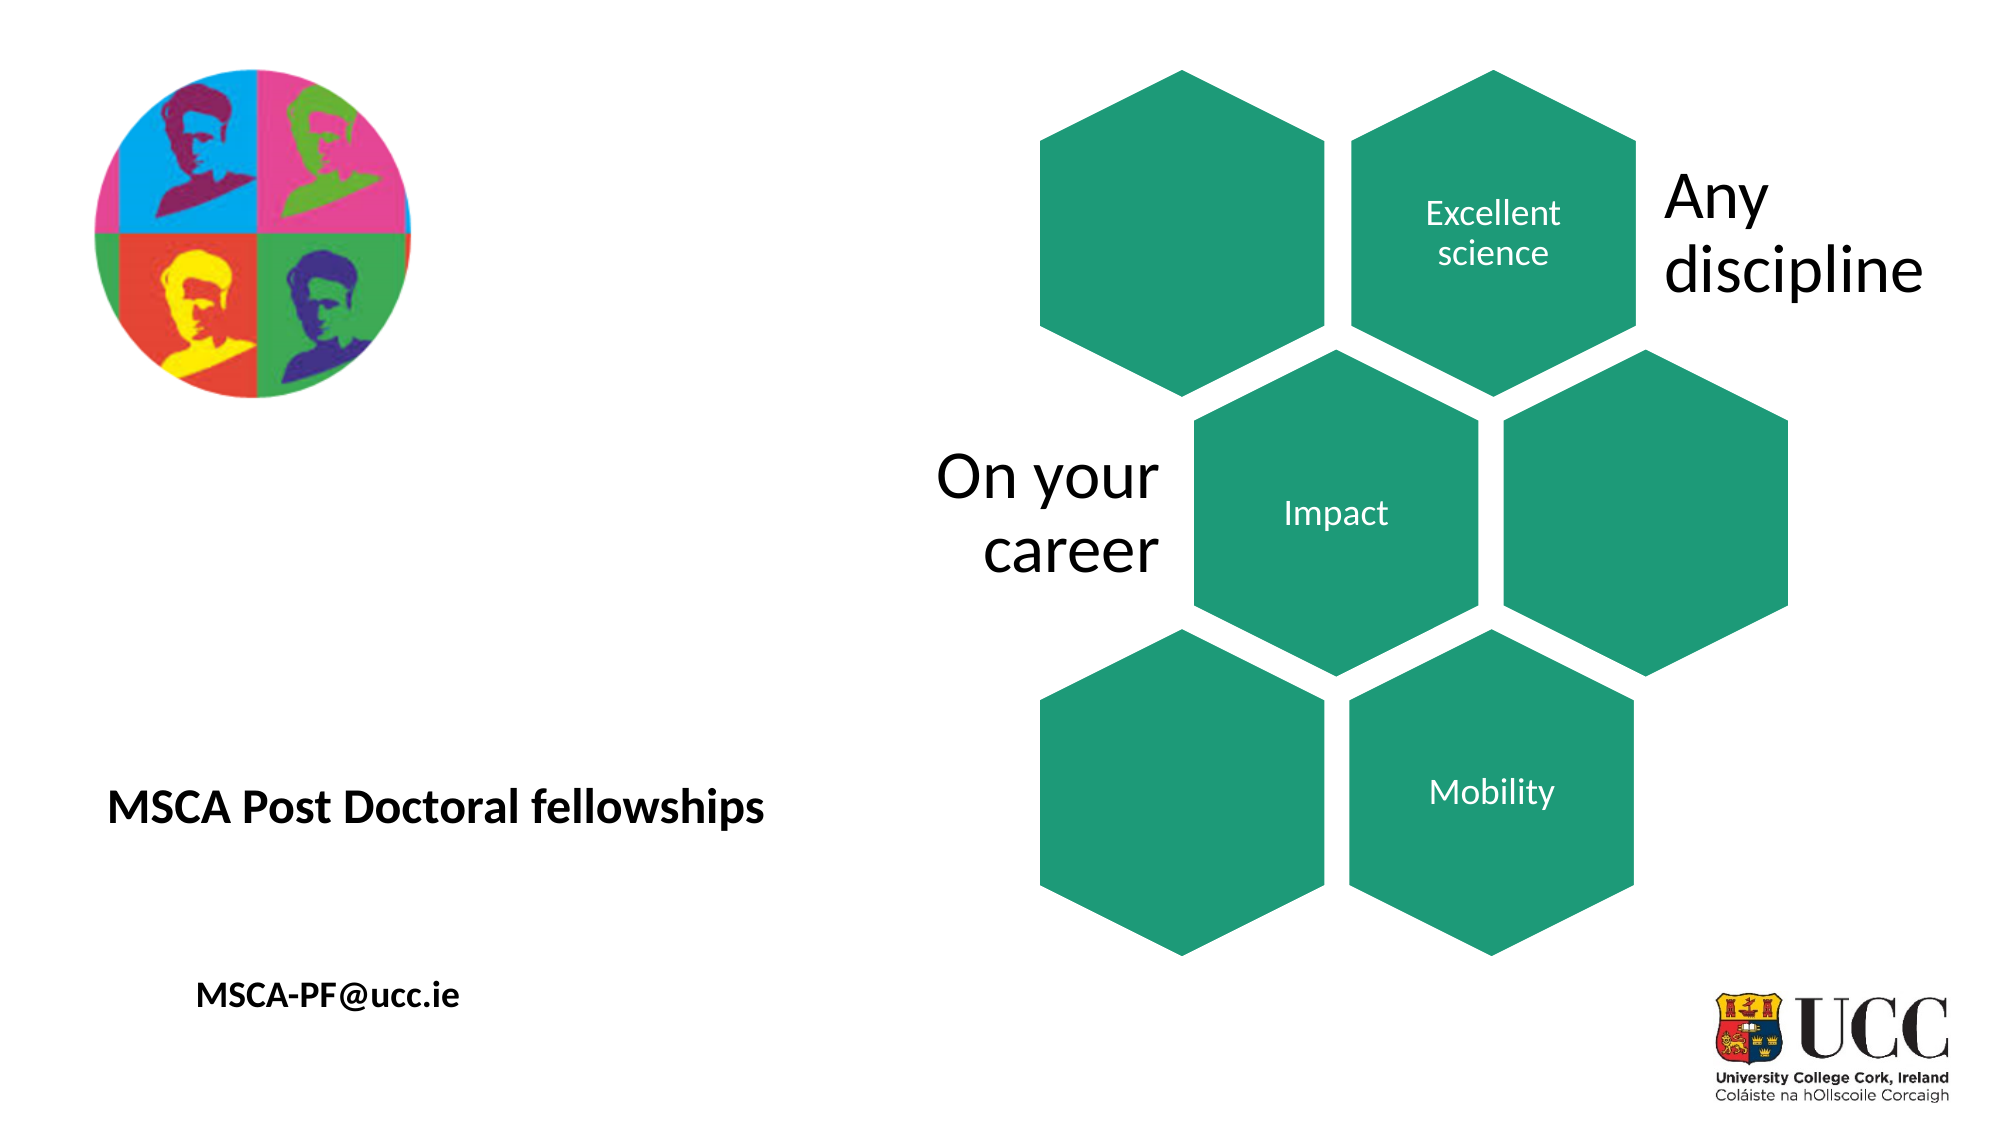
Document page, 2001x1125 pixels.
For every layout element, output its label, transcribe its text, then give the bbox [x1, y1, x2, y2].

text_box MSCA Post Doctoral fellowships [92, 765, 751, 901]
text_box [91, 66, 415, 402]
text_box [751, 68, 2000, 958]
picture [1713, 991, 1951, 1103]
text_box MSCA-PF@ucc.ie [180, 962, 603, 1023]
